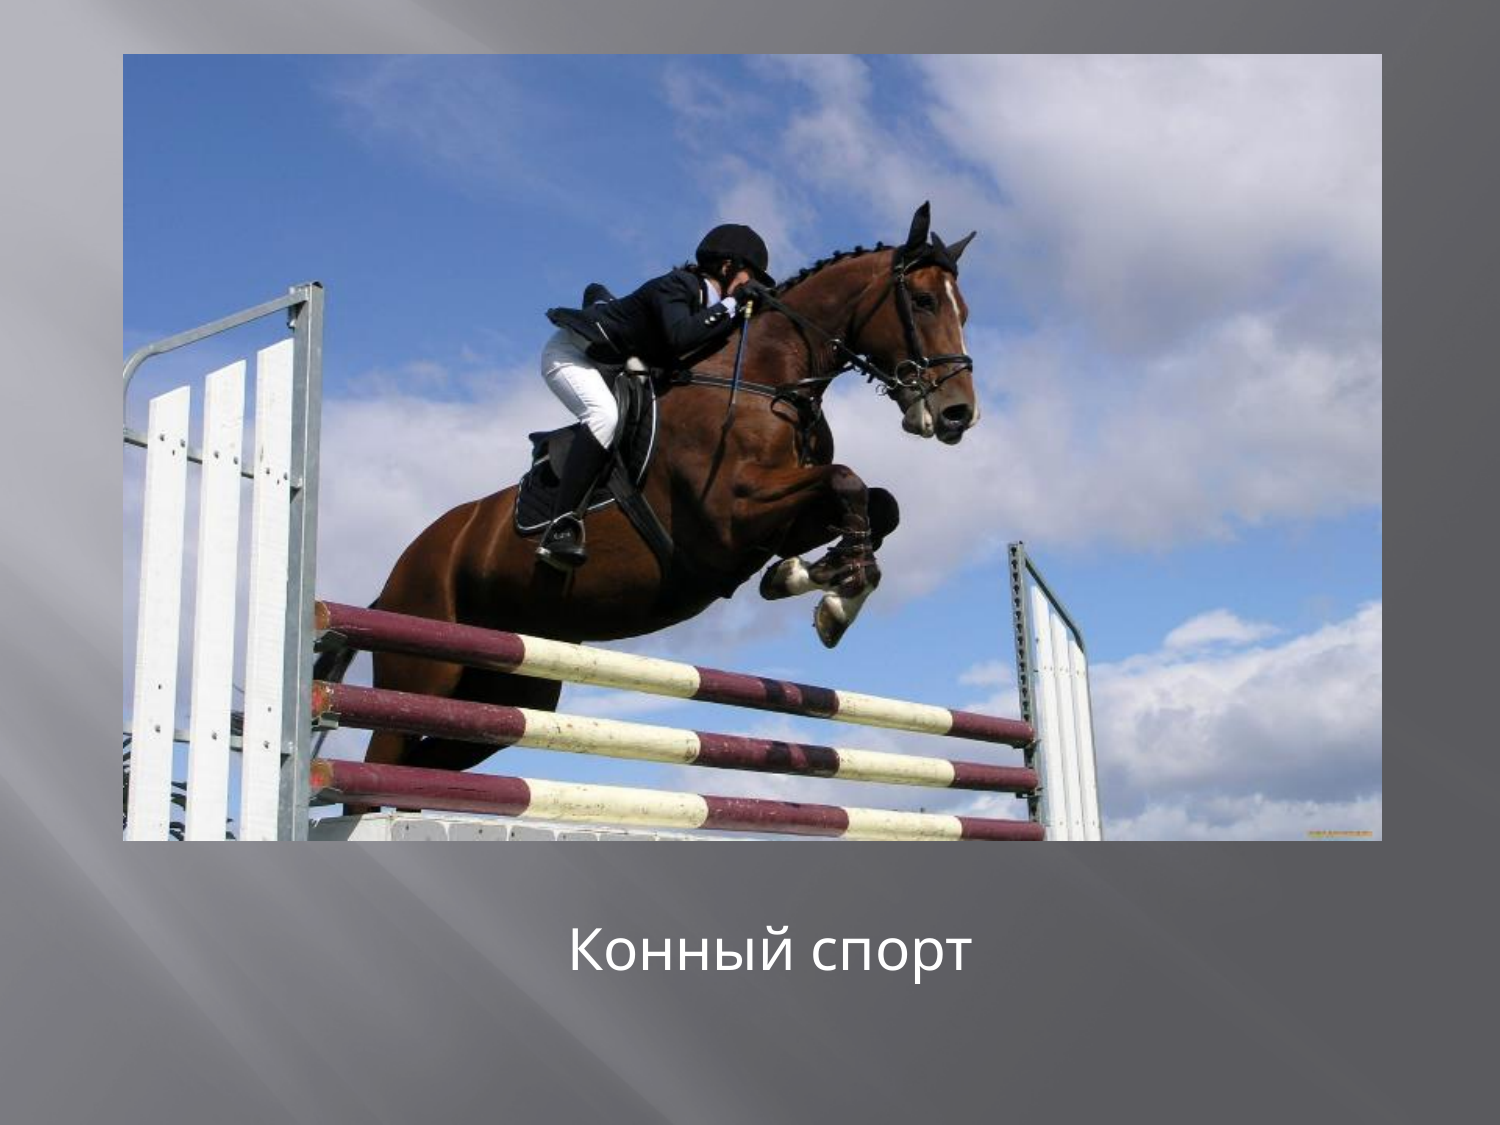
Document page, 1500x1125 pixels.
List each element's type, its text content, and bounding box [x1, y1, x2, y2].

picture [123, 54, 1383, 841]
text_box Конный спорт [395, 938, 1146, 990]
